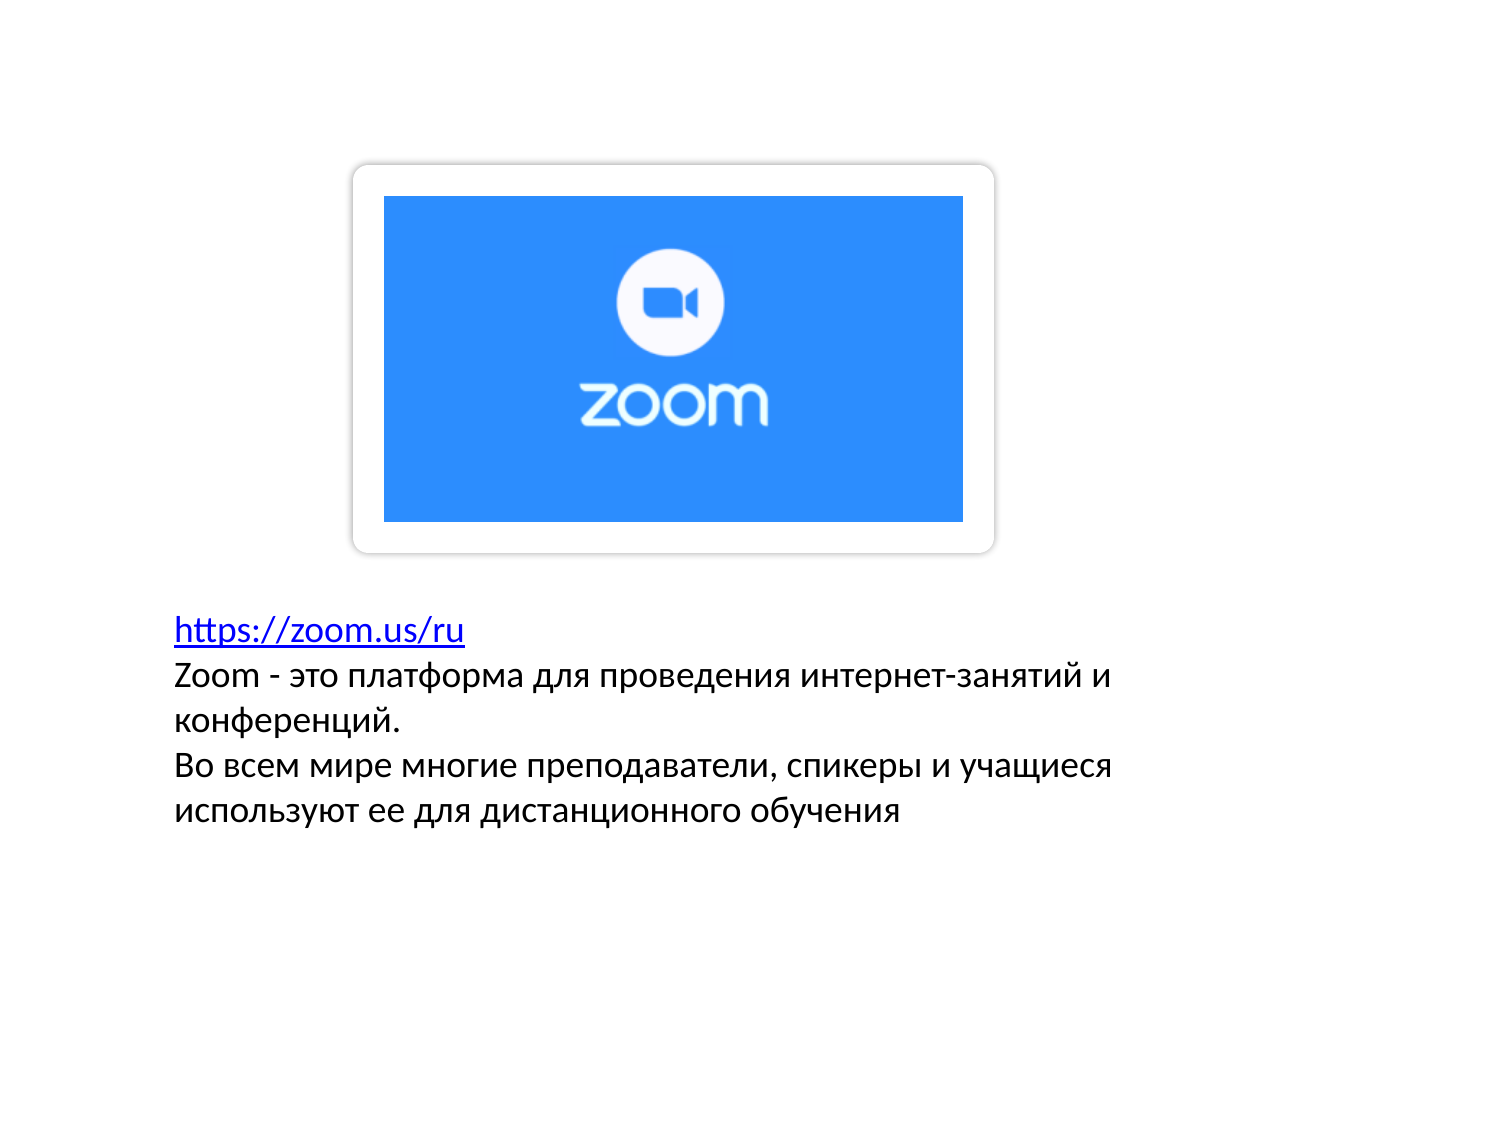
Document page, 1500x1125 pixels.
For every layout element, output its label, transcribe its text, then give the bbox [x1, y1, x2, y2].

text_box https://zoom.us/ru Zoom - это платформа для проведения интернет-занятий и конференций. Во всем мире многие преподаватели, спикеры и учащиеся используют ее для дистанционного обучения [159, 597, 1187, 838]
picture [383, 196, 963, 523]
